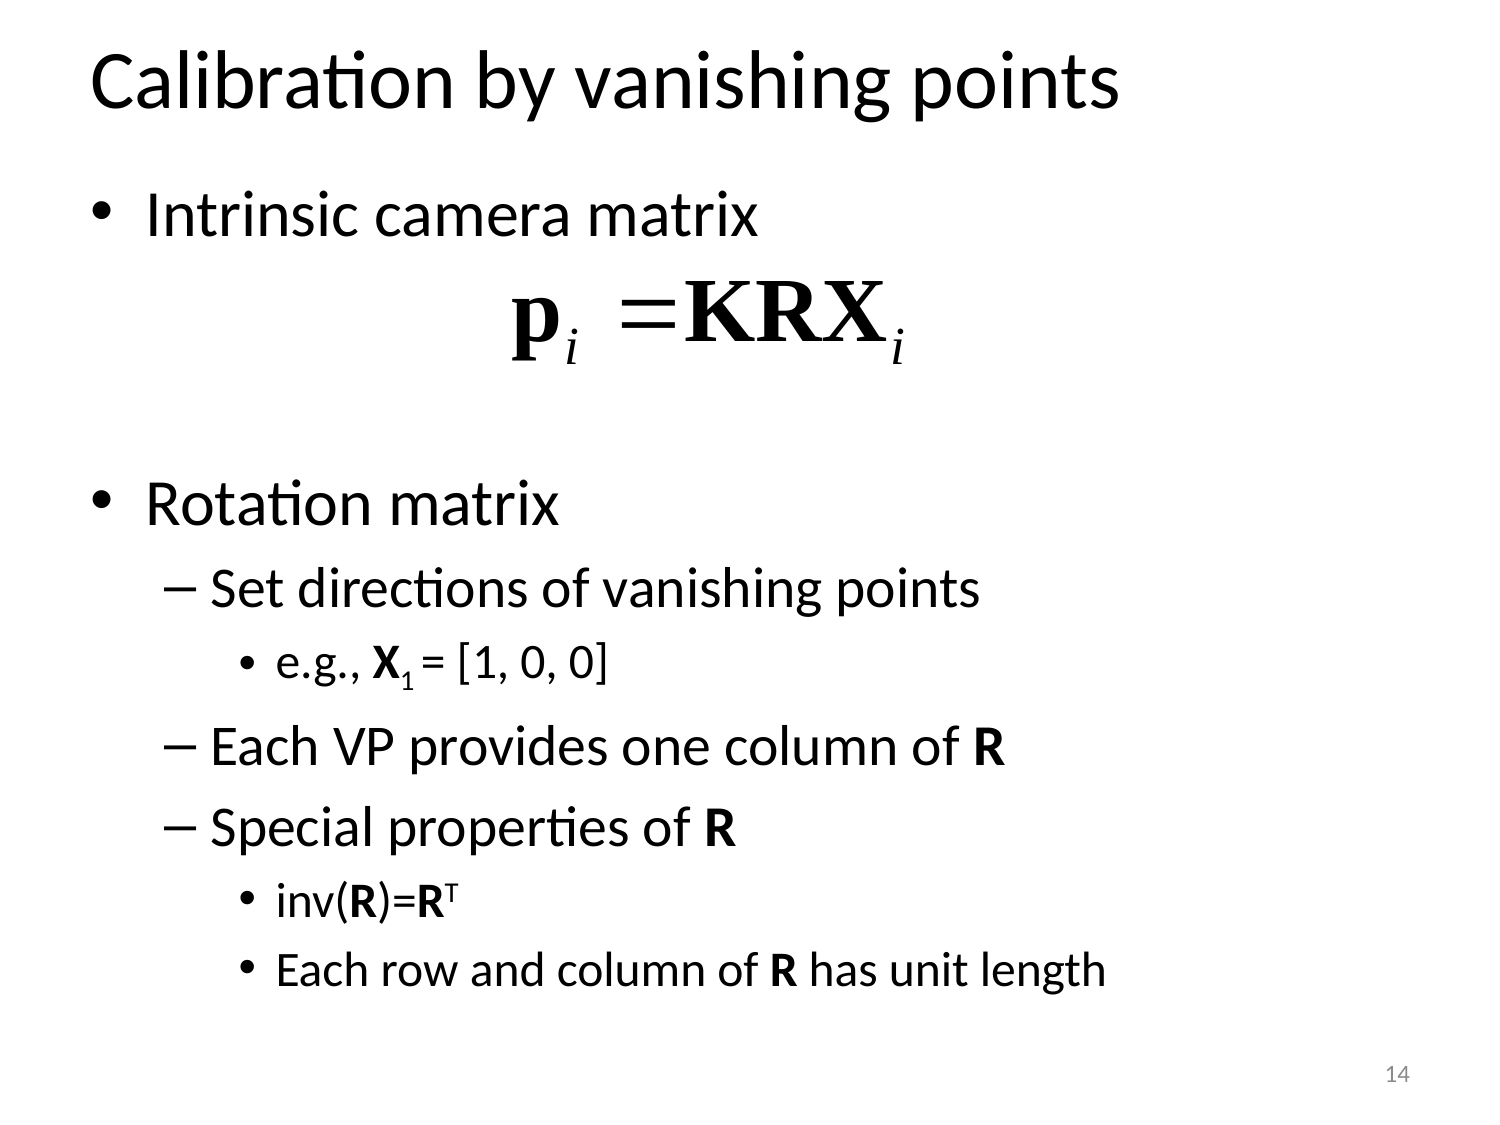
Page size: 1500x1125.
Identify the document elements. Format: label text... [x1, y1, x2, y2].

slide_number 14 [1074, 1042, 1425, 1103]
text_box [499, 249, 928, 388]
list Intrinsic camera matrix Rotation matrix Set directions of vanishing points e.g., X1 = [1, 0, 0] Each VP provides one column of R Special properties of R inv(R)=RT Each row and column of R has unit length [74, 162, 1426, 1006]
title Calibration by vanishing points [74, 0, 1426, 151]
